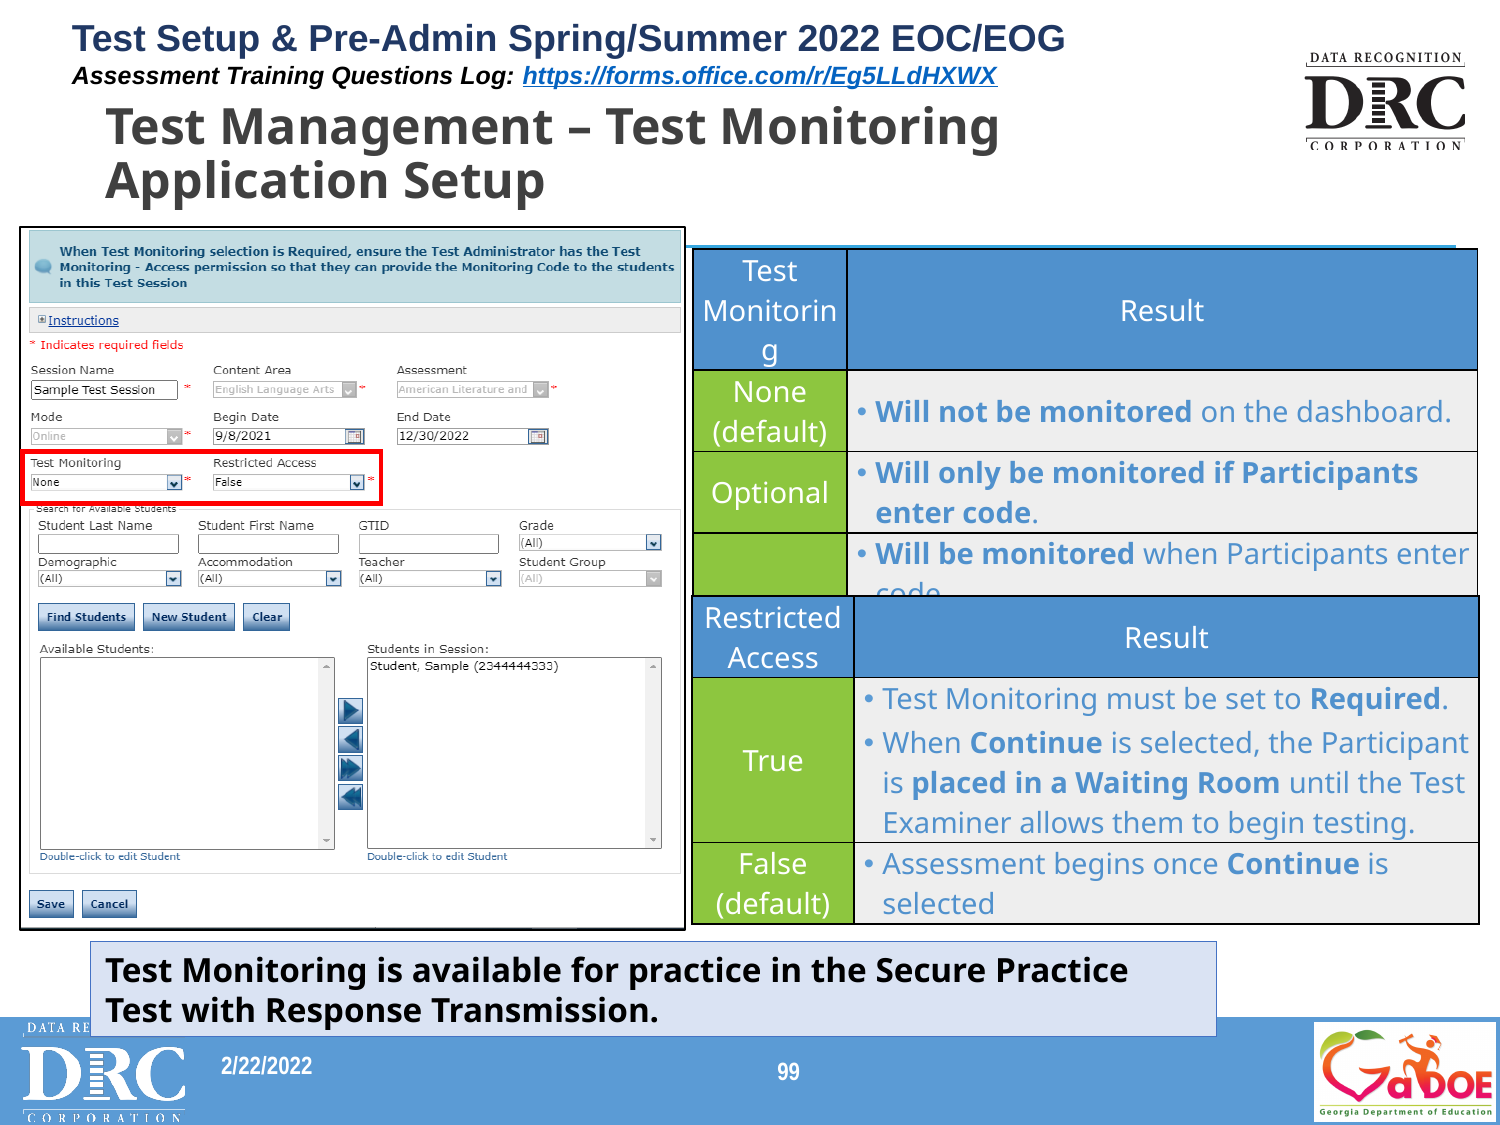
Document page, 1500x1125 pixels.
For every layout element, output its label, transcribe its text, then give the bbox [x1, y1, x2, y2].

table_header Result [855, 597, 1478, 677]
picture [20, 227, 685, 929]
table_cell False (default) [693, 843, 853, 923]
table_header Test Monitoring [694, 250, 846, 369]
table_cell Assessment begins once Continue is selected [855, 843, 1478, 923]
text_box 99 [733, 1048, 844, 1109]
table_cell Will be monitored when Participants enter code. Note: If the session is set to Required the Test Monitor needs access to the Test Monitoring Application [848, 534, 1477, 595]
table_cell None (default) [694, 371, 846, 451]
picture [1314, 1022, 1496, 1122]
table_cell Optional [694, 452, 846, 532]
table_cell Required [694, 534, 846, 595]
table_header Result [848, 250, 1477, 369]
table_cell True [693, 678, 853, 842]
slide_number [206, 1042, 441, 1103]
text_box Test Monitoring is available for practice in the Secure Practice Test with Response Transmission. [90, 941, 1217, 1037]
table_cell Will not be monitored on the dashboard. [848, 371, 1477, 451]
table_cell Will only be monitored if Participants enter code. [848, 452, 1477, 532]
table_cell Test Monitoring must be set to Required. When Continue is selected, the Participant is placed in a Waiting Room until the Test Examiner allows them to begin testing. [855, 678, 1478, 842]
table_header Restricted Access [693, 597, 853, 677]
title Test Management – Test Monitoring Application Setup [90, 46, 1295, 264]
